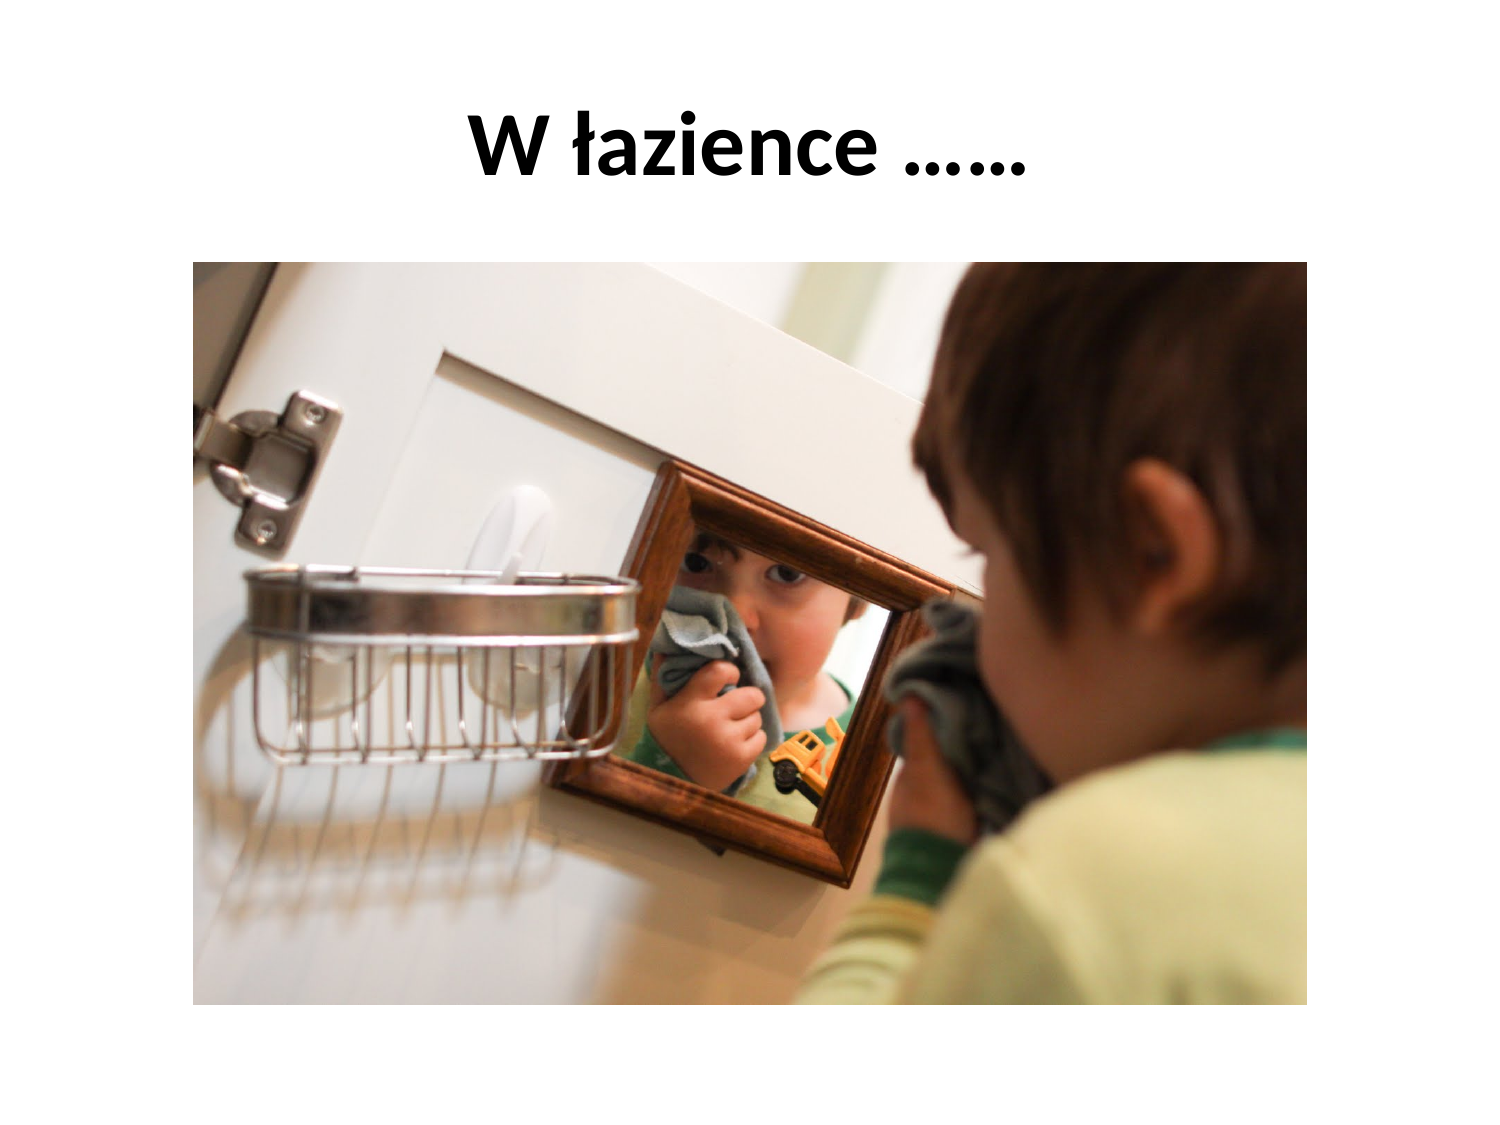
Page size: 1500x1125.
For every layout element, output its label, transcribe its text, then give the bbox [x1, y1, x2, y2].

title W łazience …… [75, 45, 1425, 233]
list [193, 262, 1307, 1006]
